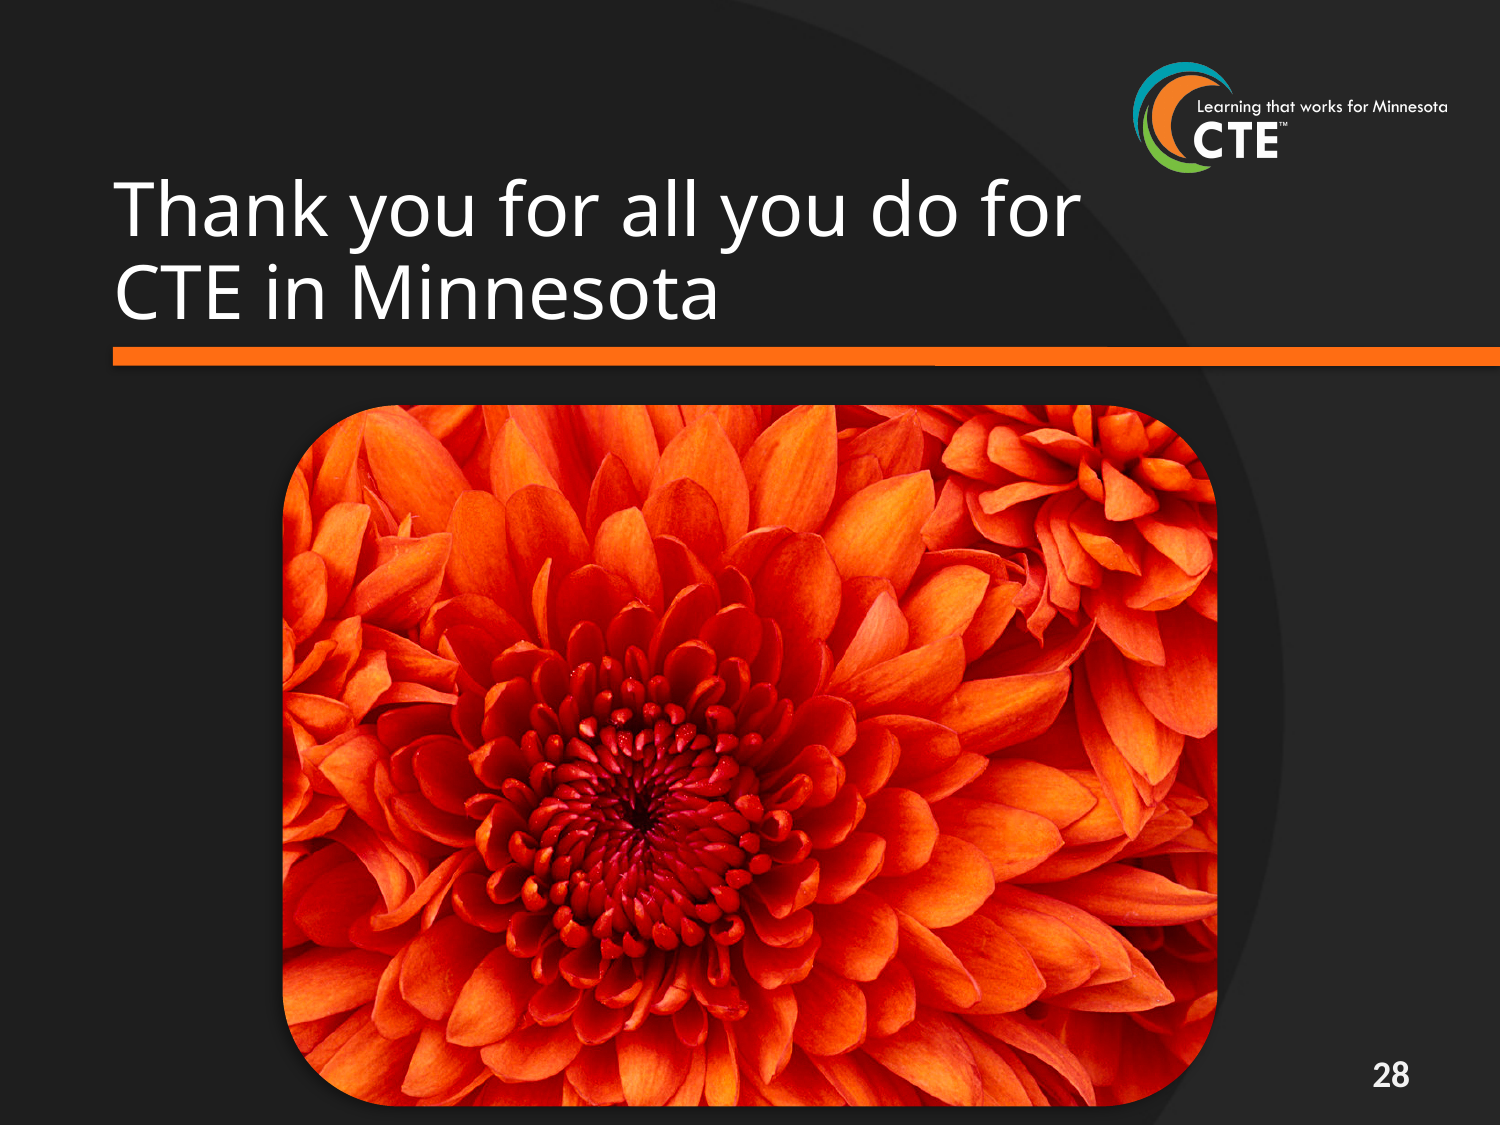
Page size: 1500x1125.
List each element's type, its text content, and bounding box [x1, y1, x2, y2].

picture [0, 0, 1500, 1125]
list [282, 404, 1218, 1107]
text_box 28 [1222, 1042, 1425, 1103]
title Thank you for all you do for CTE in Minnesota [98, 157, 1109, 345]
